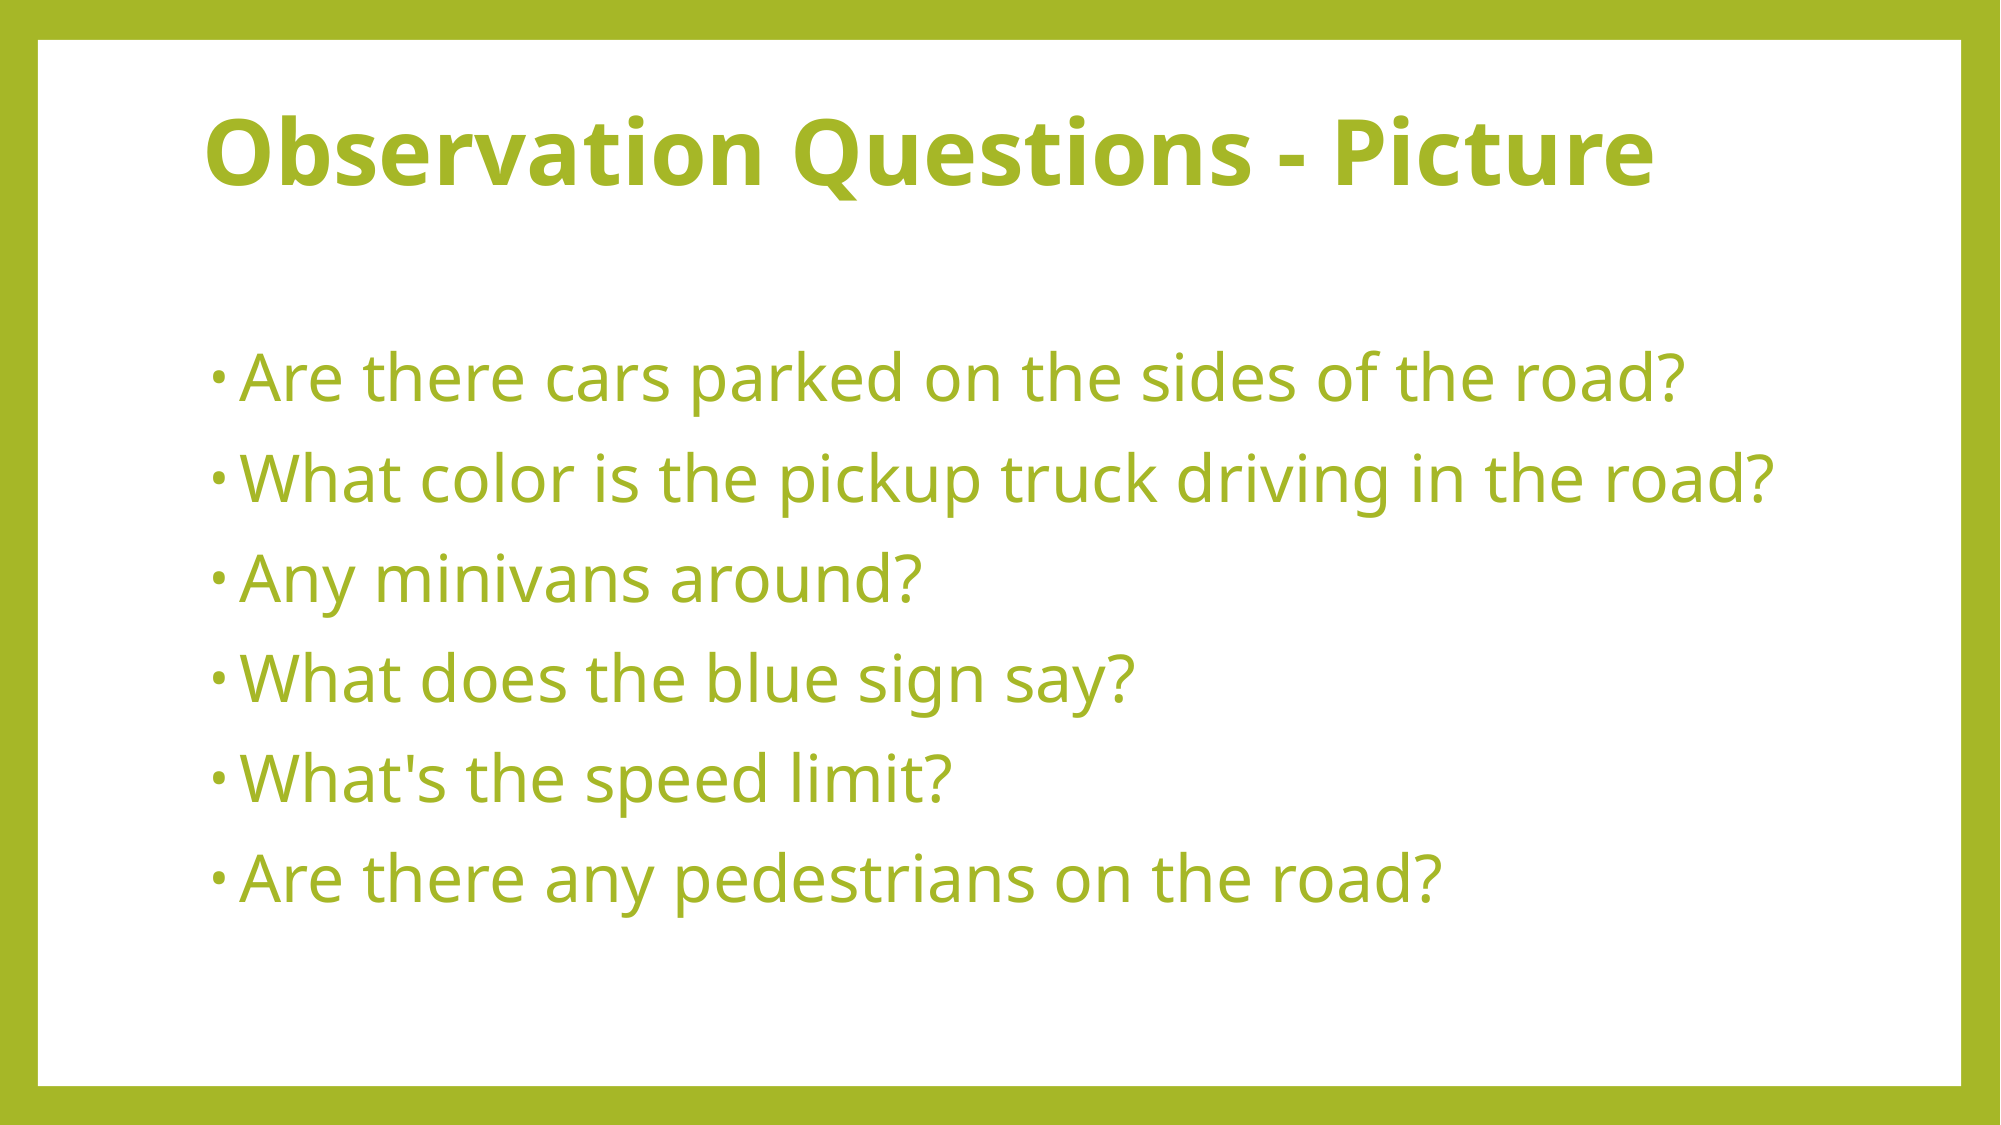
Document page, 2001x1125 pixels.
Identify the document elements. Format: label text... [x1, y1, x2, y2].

list Are there cars parked on the sides of the road? What color is the pickup truck driving in the road? Any minivans around? What does the blue sign say? What's the speed limit? Are there any pedestrians on the road? [187, 337, 1808, 1000]
title Observation Questions - Picture [187, 99, 1808, 323]
